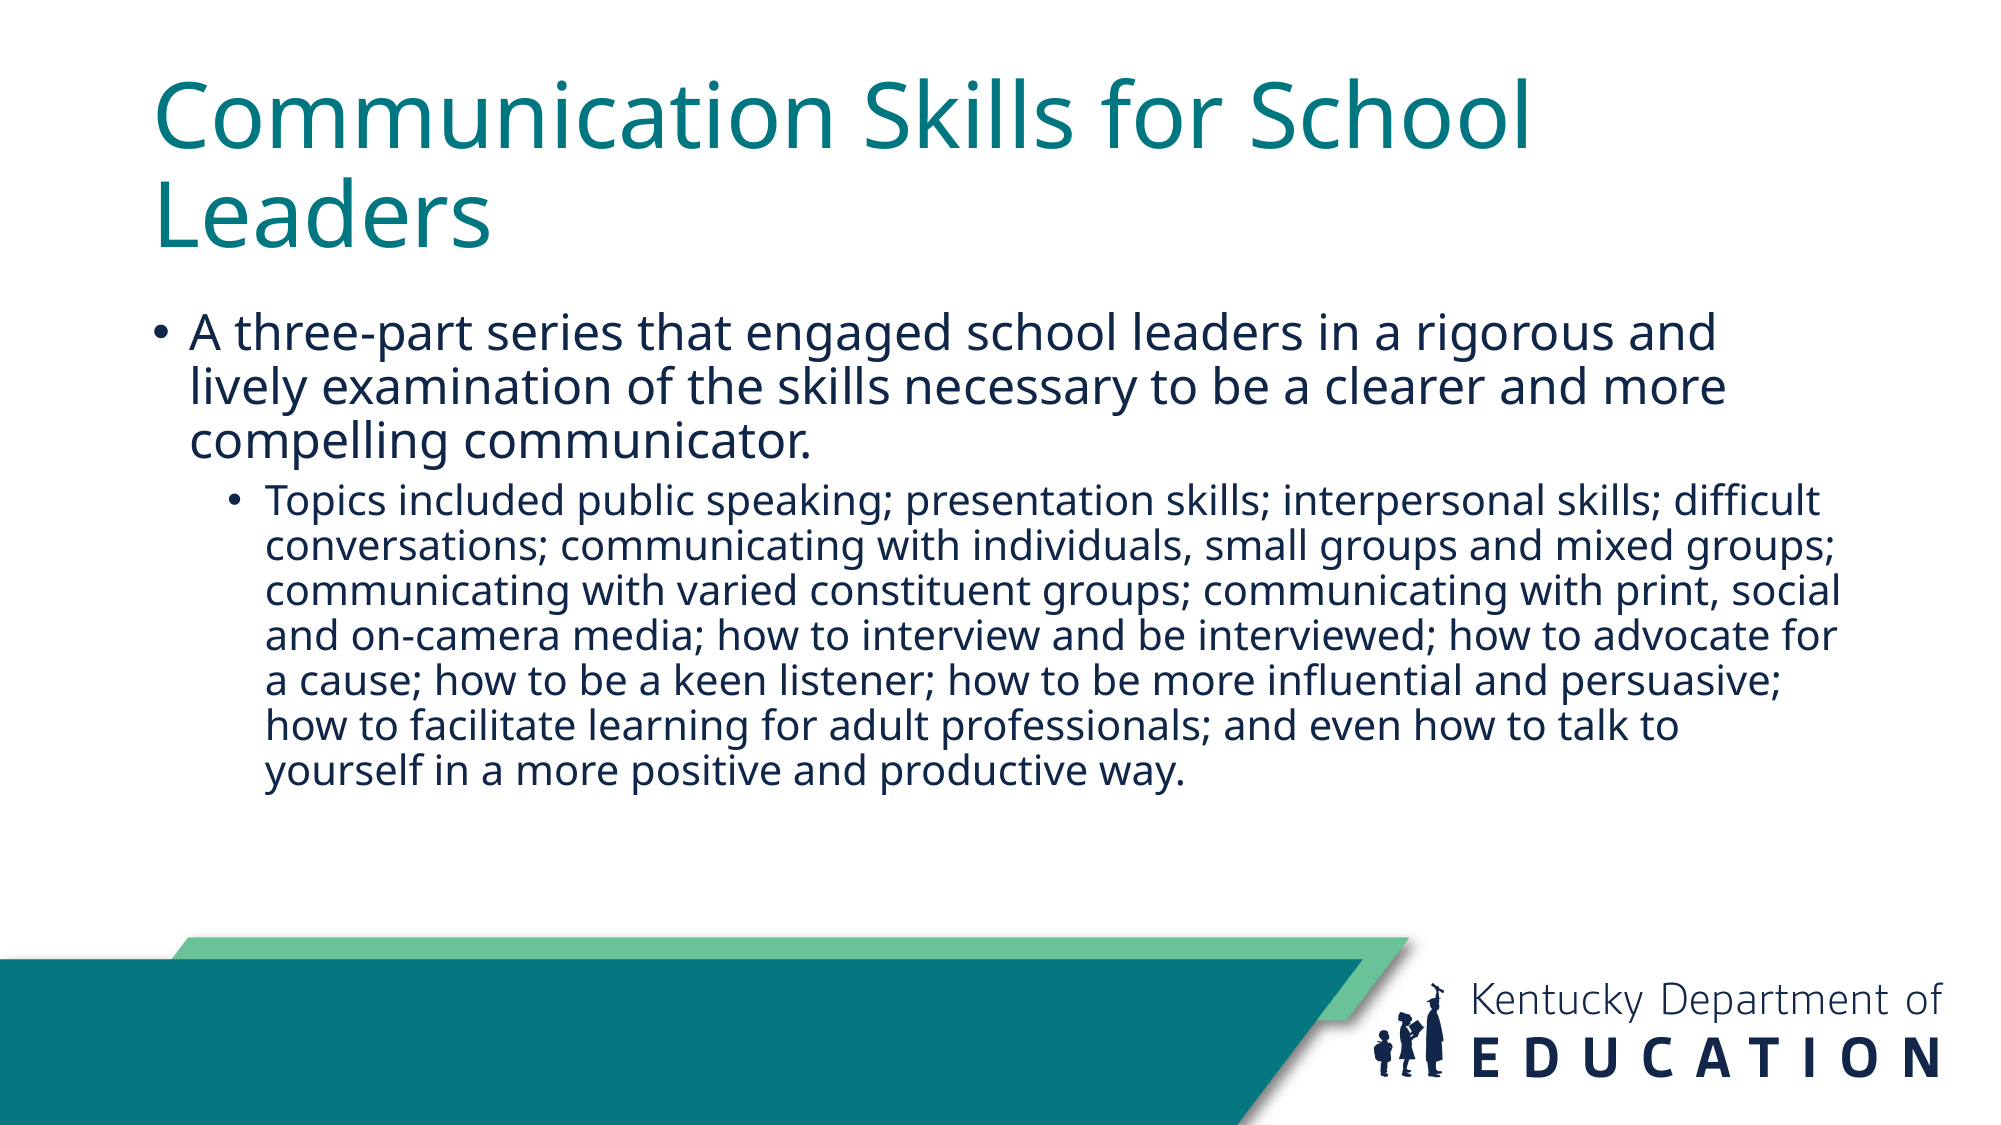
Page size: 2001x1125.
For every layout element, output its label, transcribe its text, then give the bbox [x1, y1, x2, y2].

list A three-part series that engaged school leaders in a rigorous and lively examination of the skills necessary to be a clearer and more compelling communicator. Topics included public speaking; presentation skills; interpersonal skills; difficult conversations; communicating with individuals, small groups and mixed groups; communicating with varied constituent groups; communicating with print, social and on-camera media; how to interview and be interviewed; how to advocate for a cause; how to be a keen listener; how to be more influential and persuasive; how to facilitate learning for adult professionals; and even how to talk to yourself in a more positive and productive way. [137, 299, 1863, 1014]
title Communication Skills for School Leaders [137, 59, 1863, 278]
picture [0, 0, 2001, 1125]
